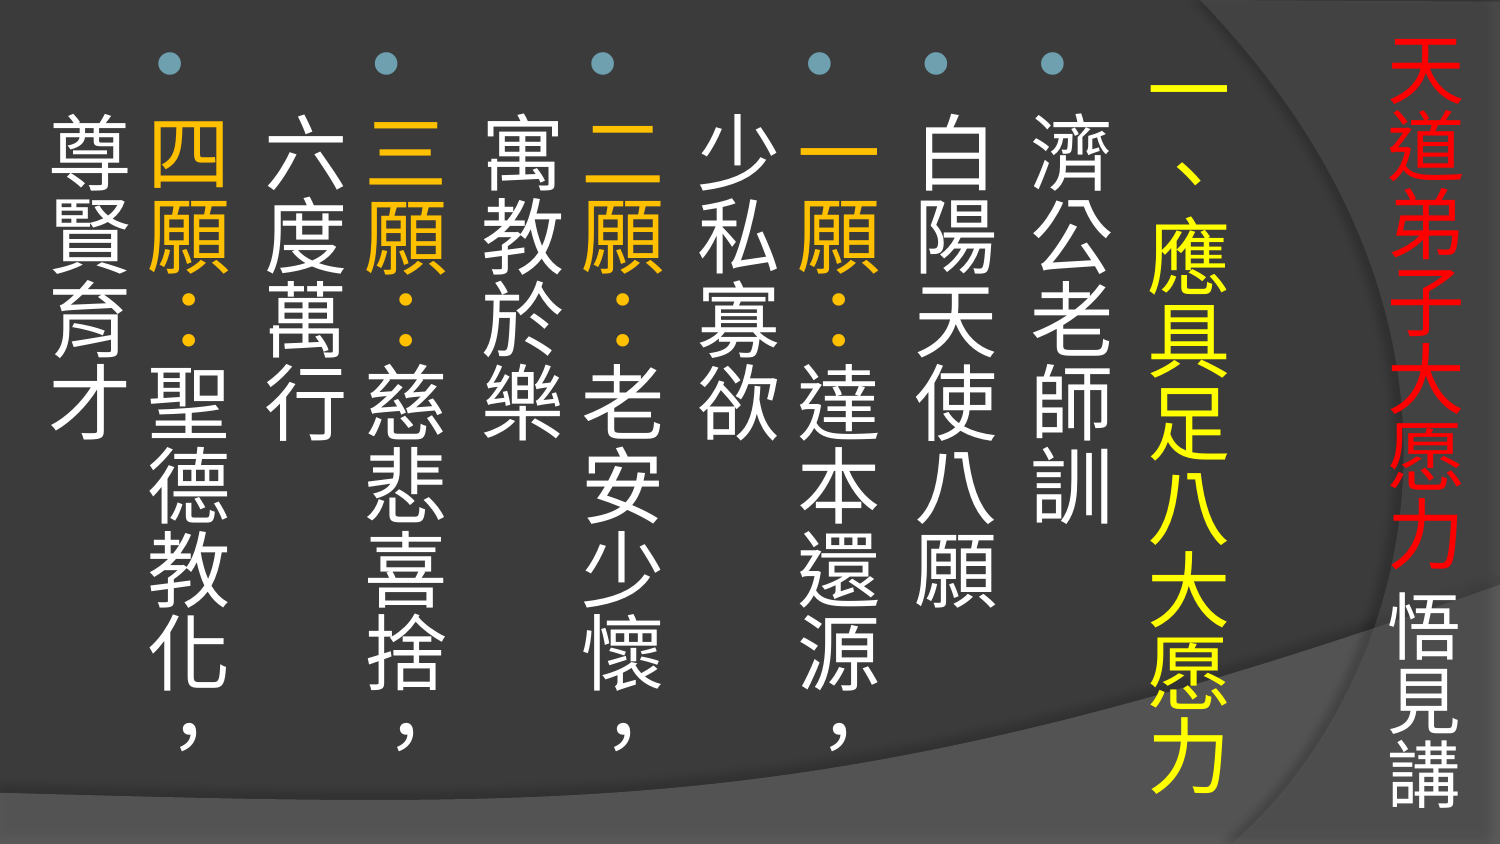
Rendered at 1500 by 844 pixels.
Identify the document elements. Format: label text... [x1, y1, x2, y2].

title 天道弟子大愿力 悟見講 [1364, 21, 1483, 820]
list 一、應具足八大愿力 濟公老師訓 白陽天使八願 一願：達本還源，少私寡欲 二願：老安少懷，寓教於樂 三願：慈悲喜捨，六度萬行 四願：聖德教化，尊賢育才 [29, 27, 1365, 820]
